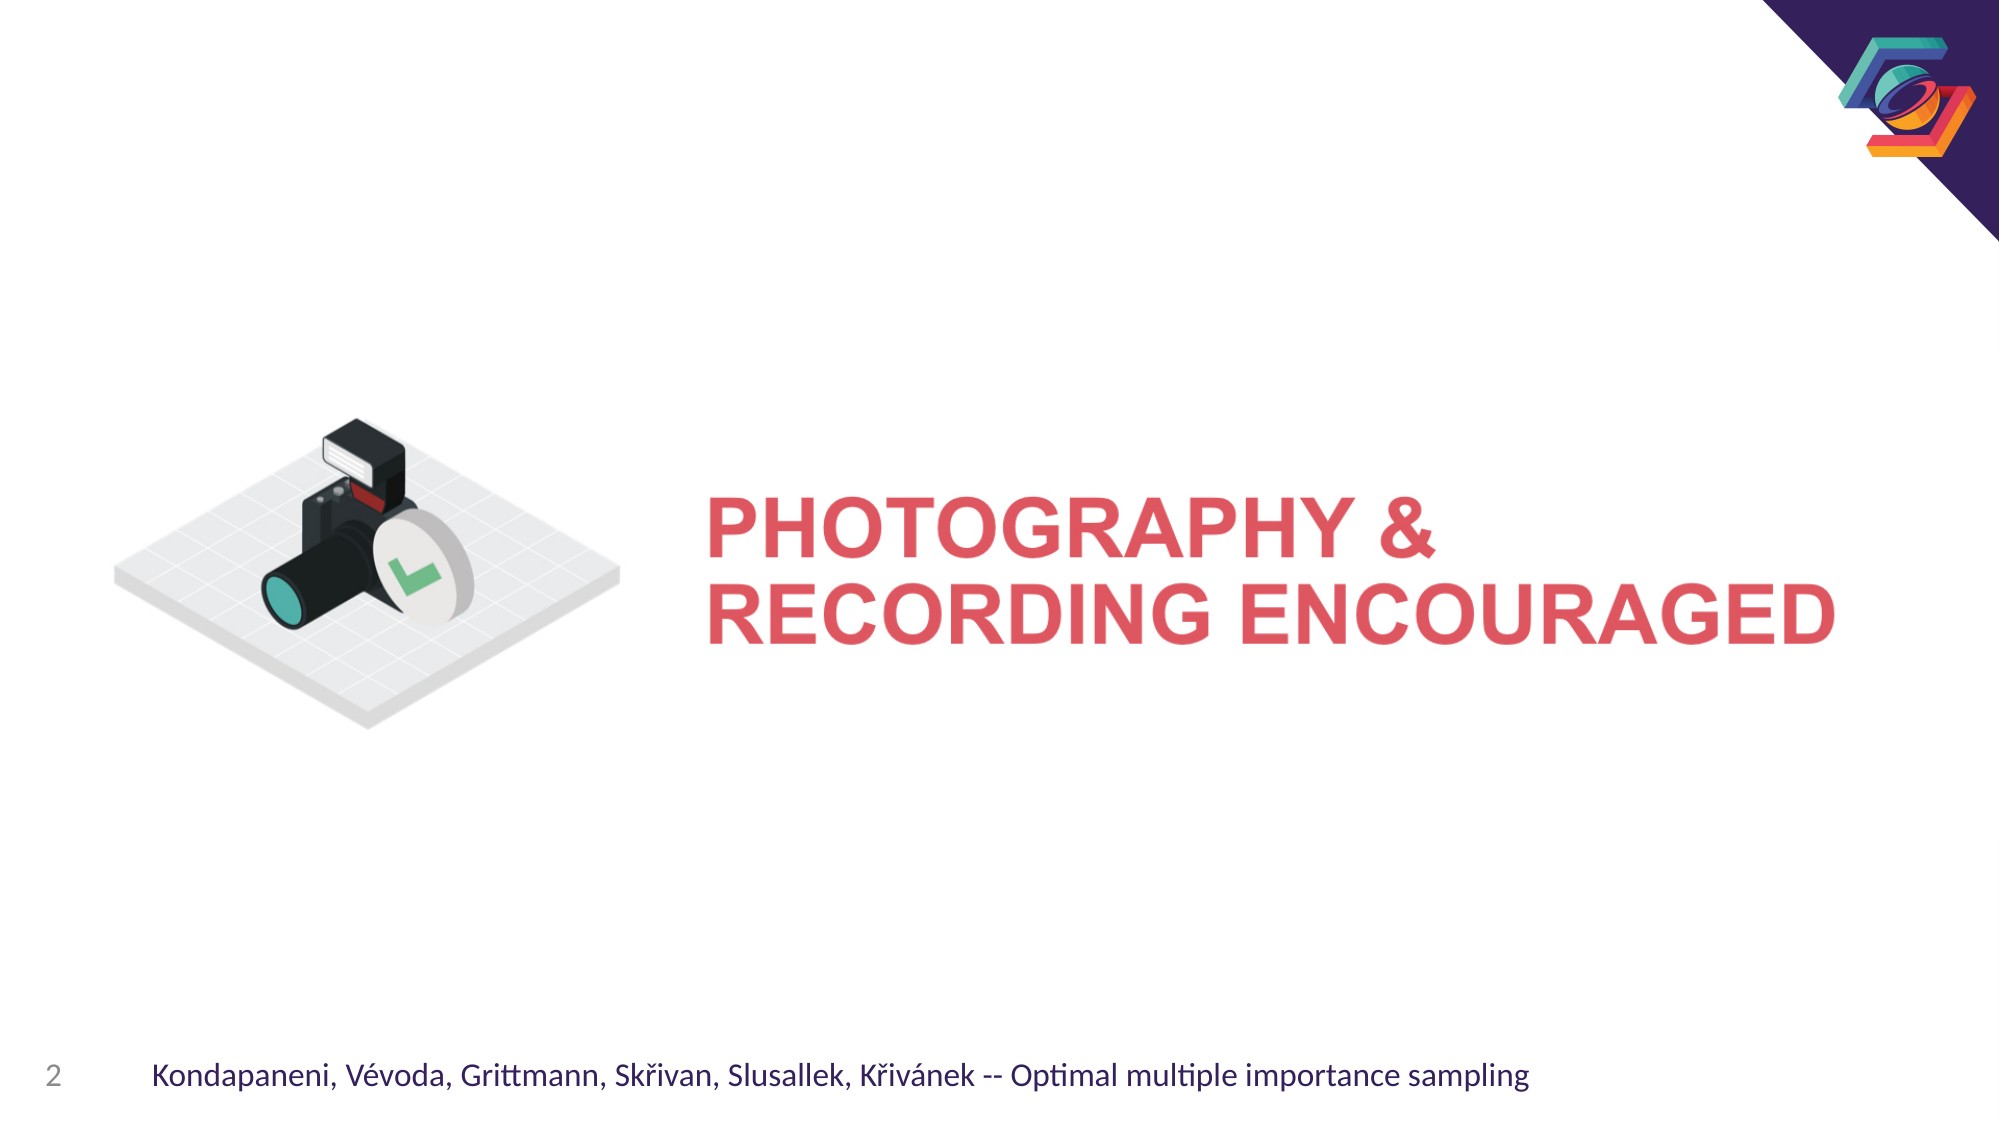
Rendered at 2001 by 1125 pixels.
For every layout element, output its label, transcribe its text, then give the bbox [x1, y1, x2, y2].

footer Kondapaneni, Vévoda, Grittmann, Skřivan, Slusallek, Křivánek -- Optimal multiple importance sampling [137, 1042, 1600, 1103]
slide_number 2 [30, 1042, 107, 1103]
picture [0, 0, 2000, 1125]
